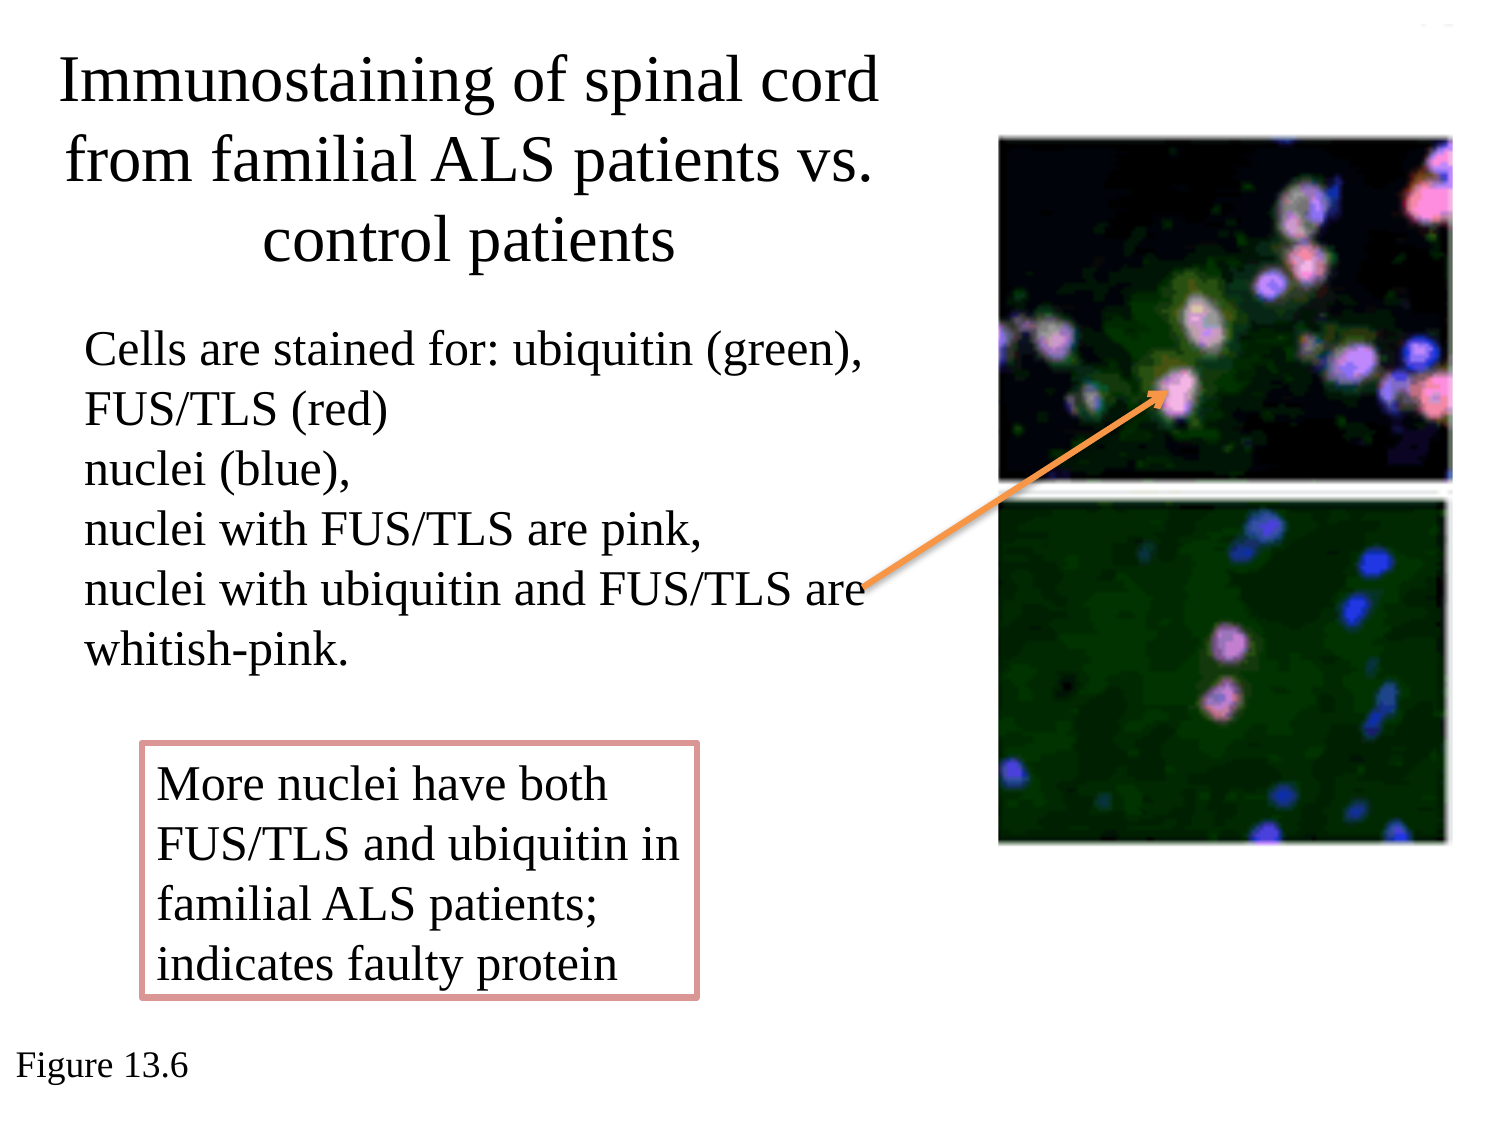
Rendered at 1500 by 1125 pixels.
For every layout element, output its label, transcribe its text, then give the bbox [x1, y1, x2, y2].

text_box Cells are stained for: ubiquitin (green), FUS/TLS (red) nuclei (blue), nuclei with FUS/TLS are pink, nuclei with ubiquitin and FUS/TLS are whitish-pink. [69, 308, 920, 684]
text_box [862, 390, 1169, 588]
text_box More nuclei have both FUS/TLS and ubiquitin in familial ALS patients; indicates faulty protein [141, 742, 697, 998]
text_box Figure 13.6 [0, 1032, 204, 1092]
picture [998, 24, 1453, 967]
text_box Immunostaining of spinal cord from familial ALS patients vs. control patients [19, 27, 920, 283]
